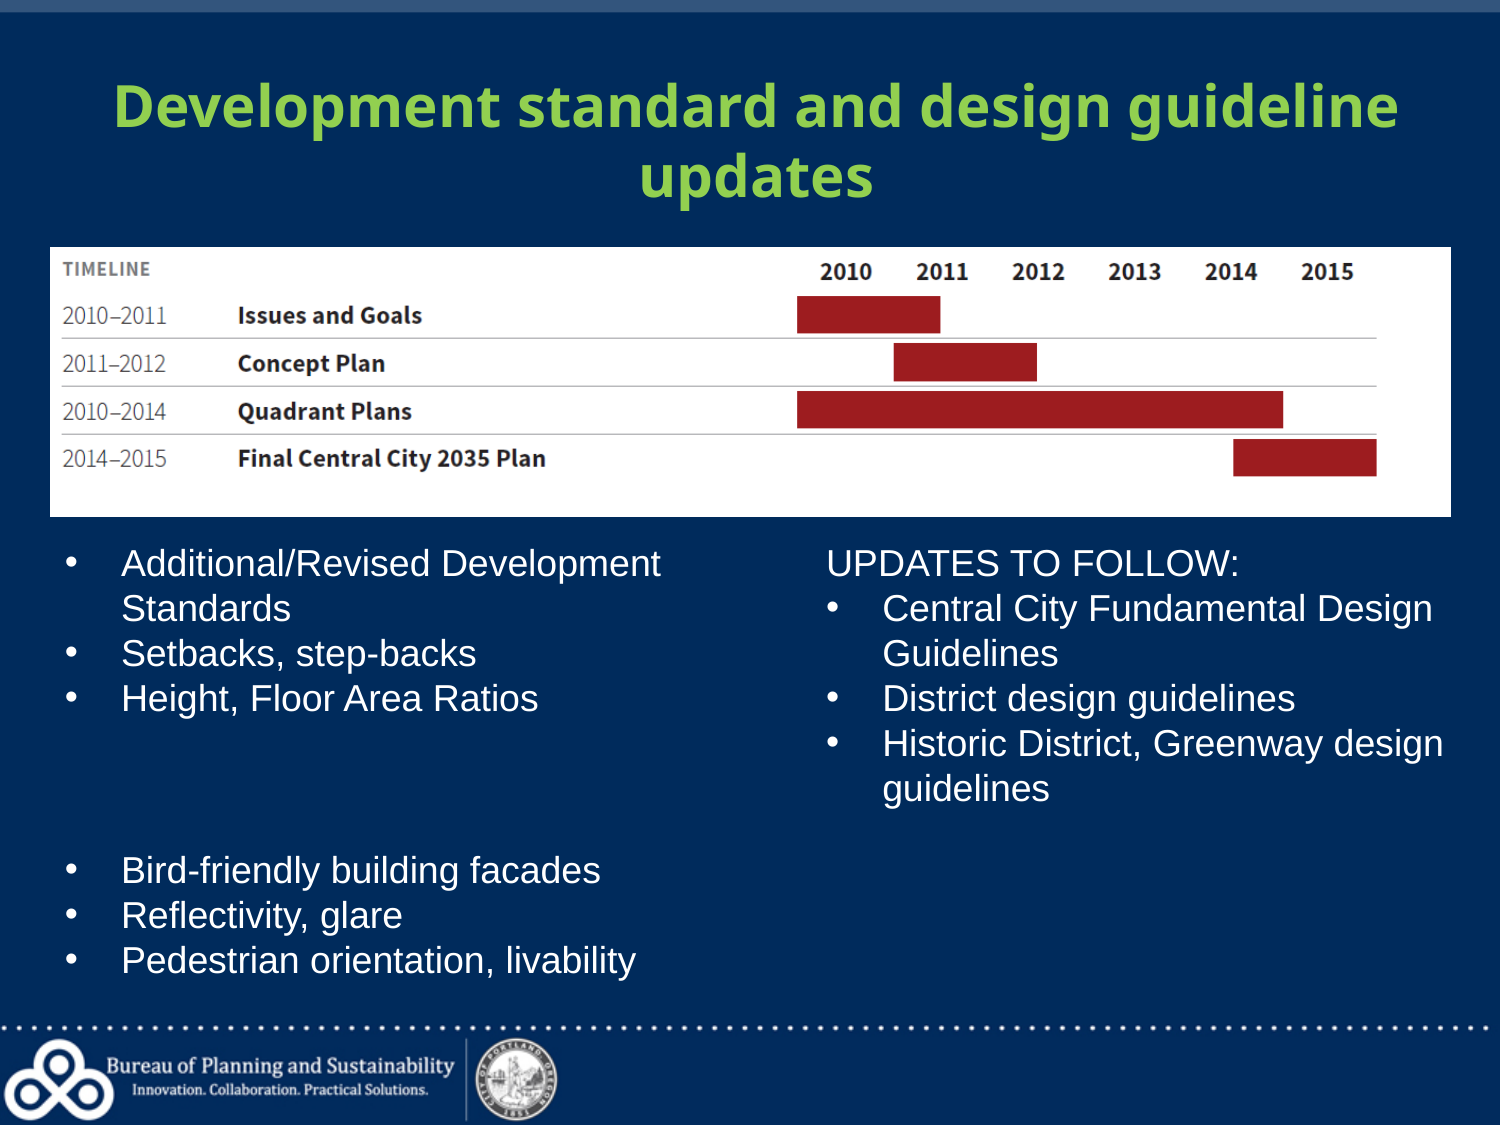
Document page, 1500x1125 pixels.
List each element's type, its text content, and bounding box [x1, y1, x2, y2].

text_box Bird-friendly building facades Reflectivity, glare Pedestrian orientation, livability [49, 838, 1194, 989]
picture [49, 247, 1452, 517]
title Development standard and design guideline updates [50, 45, 1463, 233]
text_box Additional/Revised Development Standards Setbacks, step-backs Height, Floor Area Ratios [49, 531, 788, 727]
picture [0, 1024, 1500, 1125]
text_box UPDATES TO FOLLOW: Central City Fundamental Design Guidelines District design guidelines Historic District, Greenway design guidelines [811, 531, 1500, 817]
